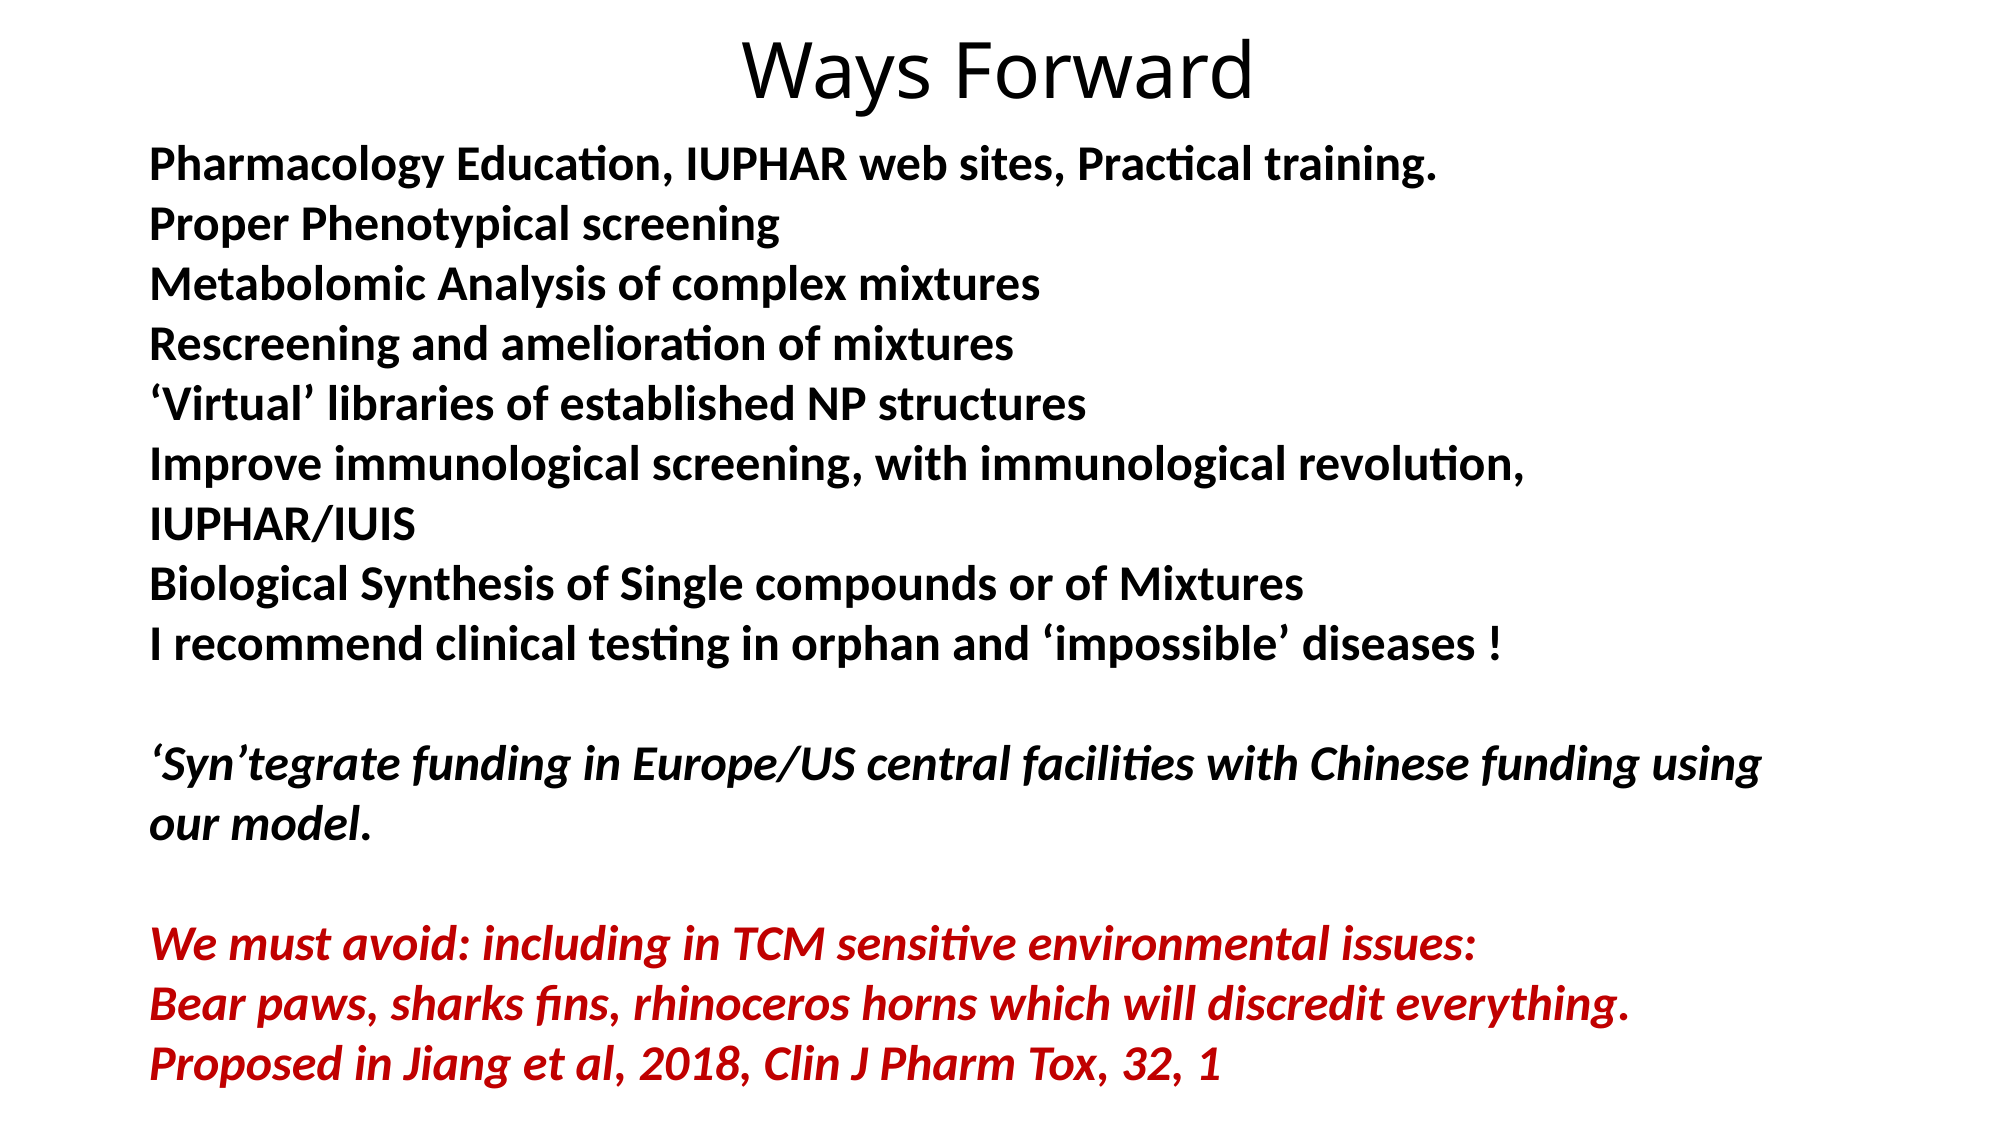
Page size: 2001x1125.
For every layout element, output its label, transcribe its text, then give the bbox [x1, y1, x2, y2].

text_box Pharmacology Education, IUPHAR web sites, Practical training. Proper Phenotypical screening Metabolomic Analysis of complex mixtures Rescreening and amelioration of mixtures ‘Virtual’ libraries of established NP structures Improve immunological screening, with immunological revolution, IUPHAR/IUIS Biological Synthesis of Single compounds or of Mixtures I recommend clinical testing in orphan and ‘impossible’ diseases ! ‘Syn’tegrate funding in Europe/US central facilities with Chinese funding using our model. We must avoid: including in TCM sensitive environmental issues: Bear paws, sharks fins, rhinoceros horns which will discredit everything. Proposed in Jiang et al, 2018, Clin J Pharm Tox, 32, 1 [134, 123, 1786, 1125]
text_box Ways Forward [150, 23, 1849, 124]
